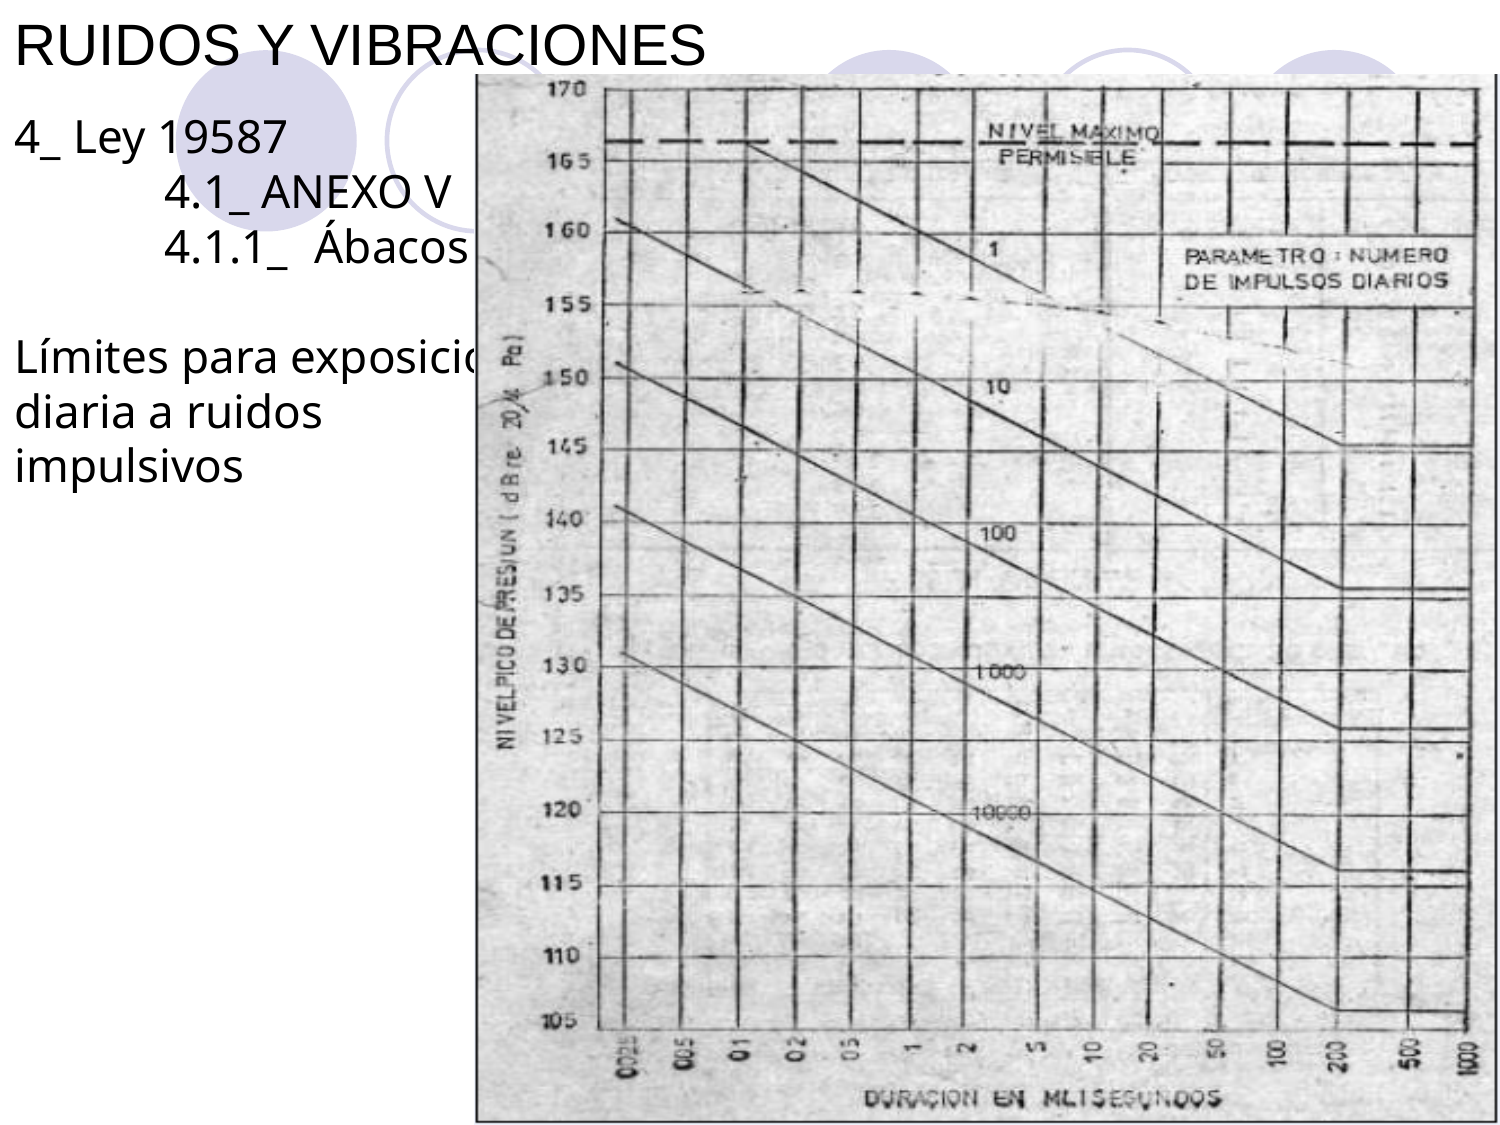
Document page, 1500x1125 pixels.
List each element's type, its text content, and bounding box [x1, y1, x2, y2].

text_box 4_ Ley 19587 4.1_ ANEXO V 4.1.1_ Ábacos Límites para exposición diaria a ruidos impulsivos [0, 0, 1500, 500]
picture [474, 74, 1500, 1125]
